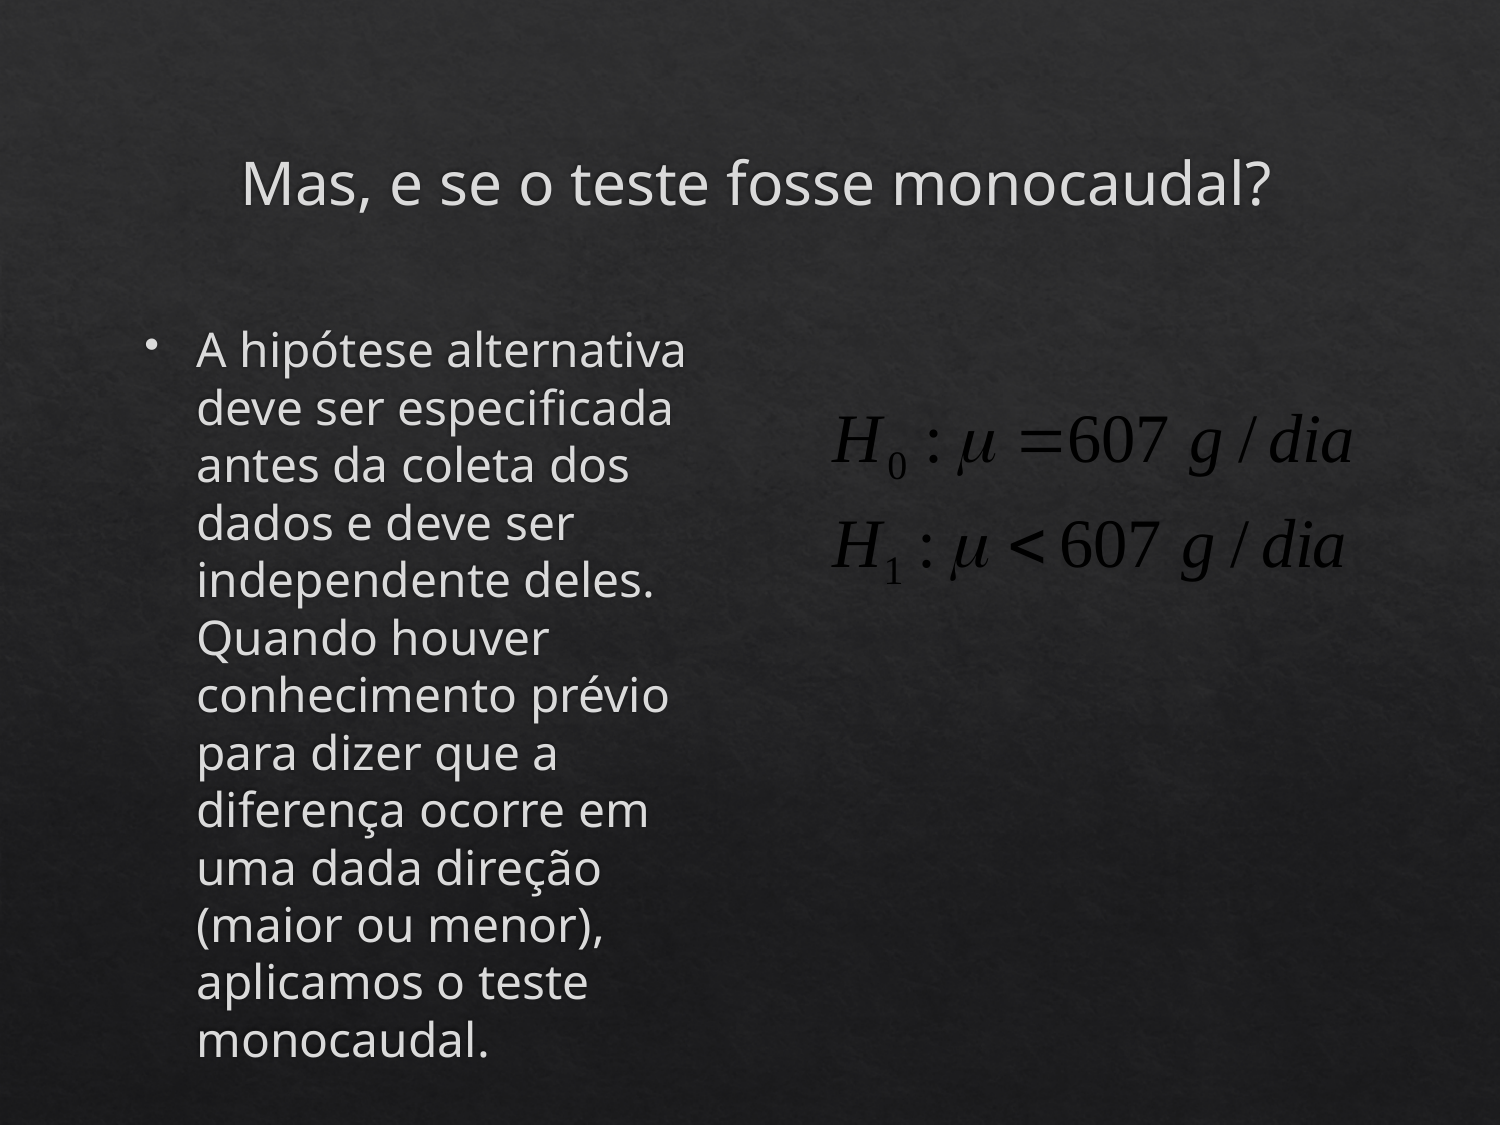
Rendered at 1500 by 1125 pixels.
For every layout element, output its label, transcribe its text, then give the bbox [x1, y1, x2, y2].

list A hipótese alternativa deve ser especificada antes da coleta dos dados e deve ser independente deles. Quando houver conhecimento prévio para dizer que a diferença ocorre em uma dada direção (maior ou menor), aplicamos o teste monocaudal. [125, 312, 745, 975]
title Mas, e se o teste fosse monocaudal? [125, 87, 1388, 275]
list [819, 392, 1369, 597]
